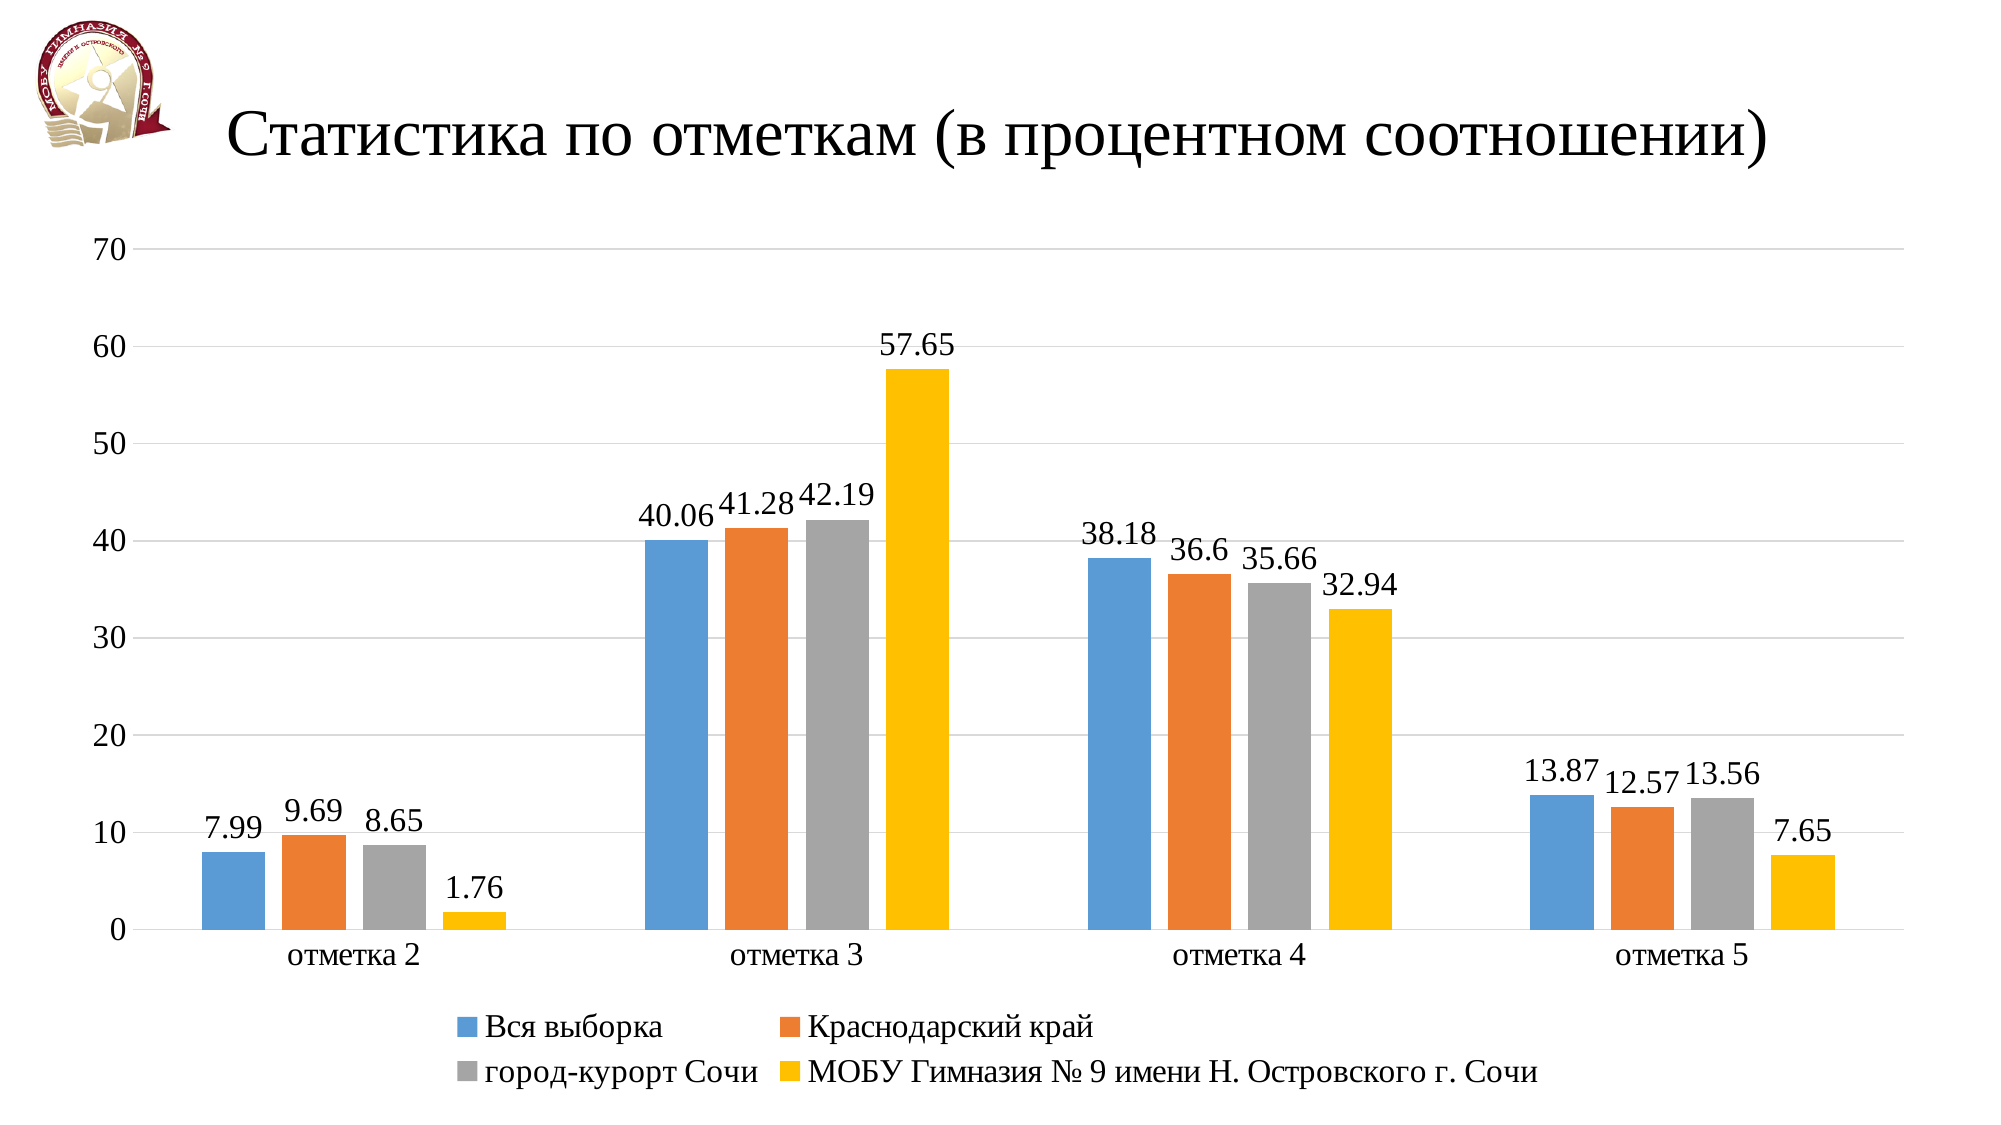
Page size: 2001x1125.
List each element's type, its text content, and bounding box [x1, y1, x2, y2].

title Статистика по отметкам (в процентном соотношении) [54, 18, 1942, 212]
chart [54, 212, 1942, 1097]
picture [32, 18, 176, 150]
